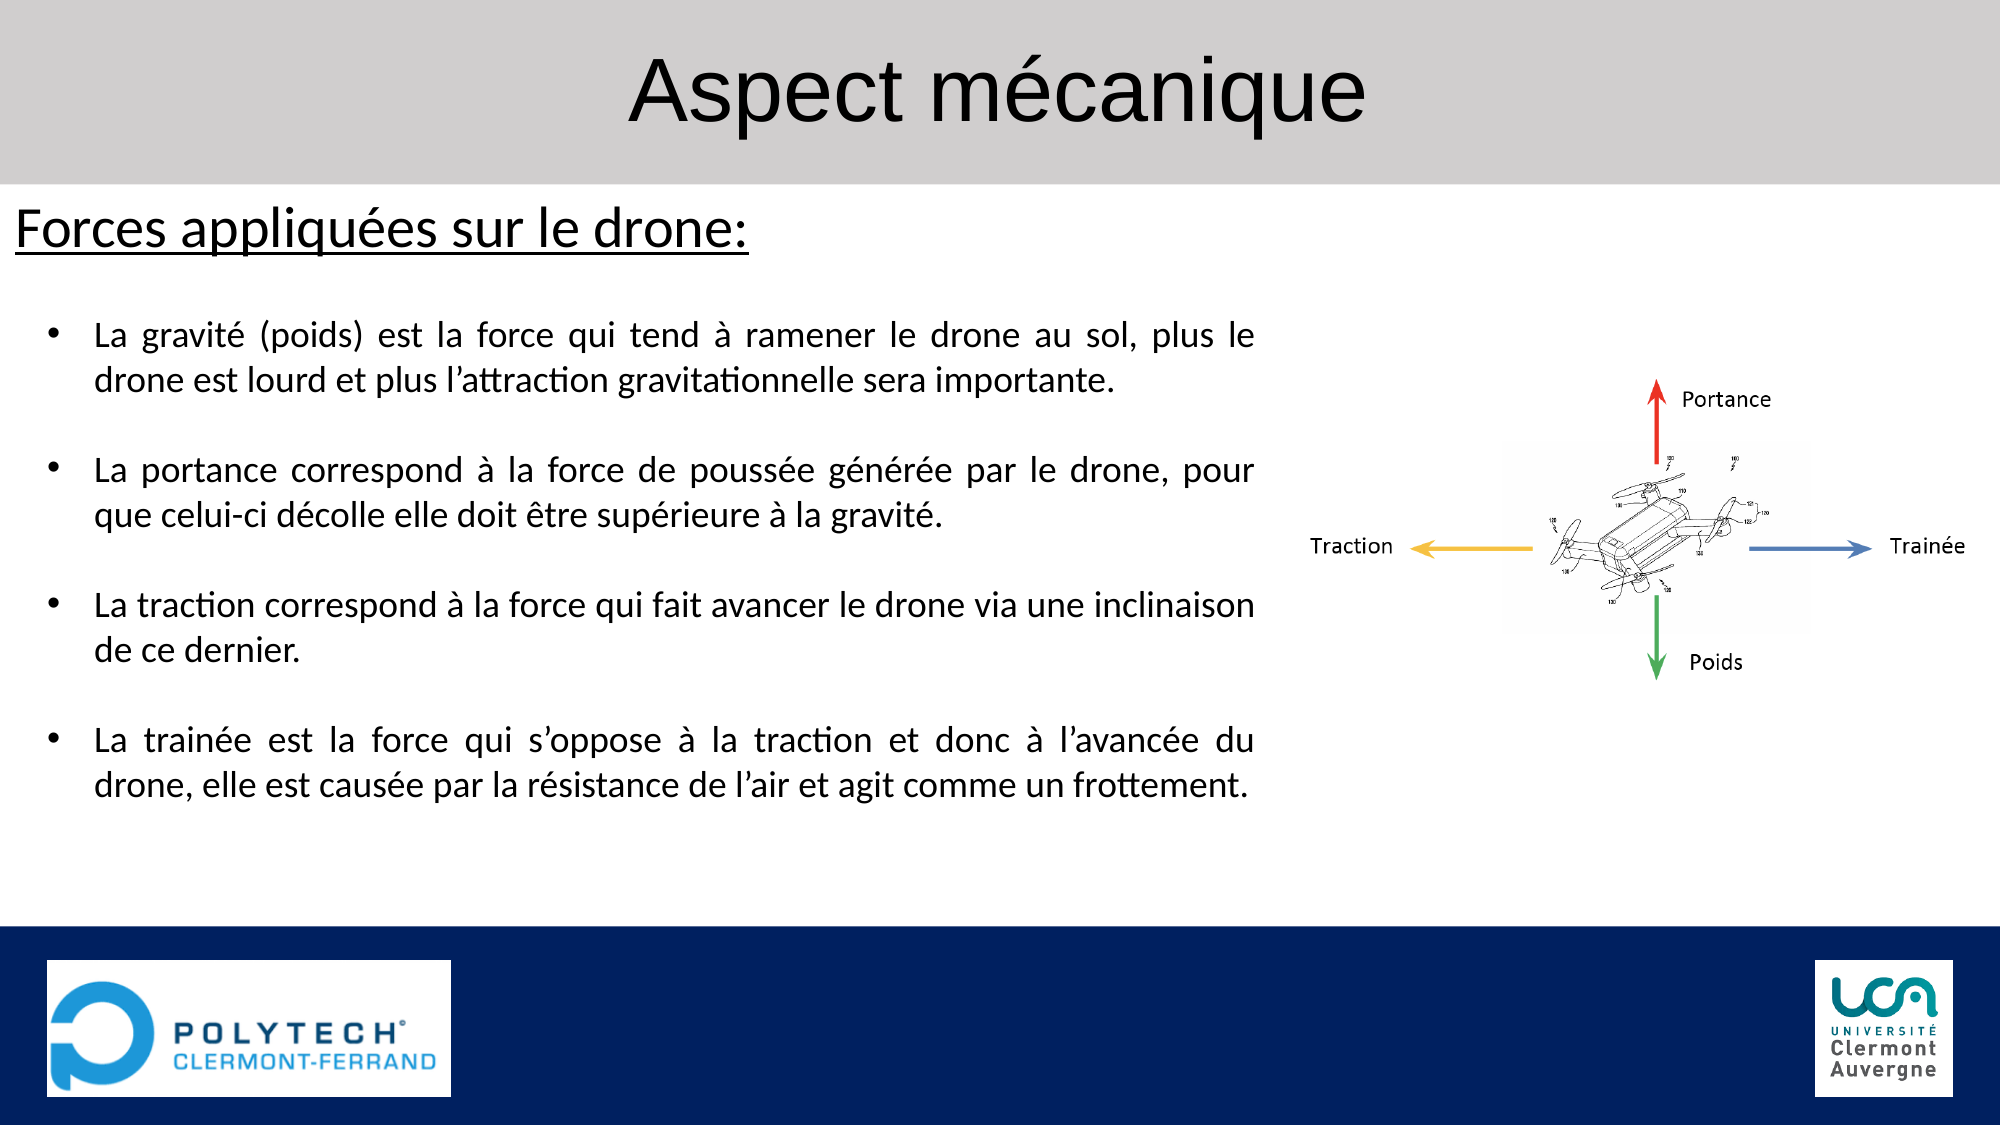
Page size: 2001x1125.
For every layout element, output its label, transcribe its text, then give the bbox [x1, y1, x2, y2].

text_box [0, 0, 2000, 185]
picture [47, 960, 451, 1097]
text_box [0, 926, 2000, 1125]
title Aspect mécanique [248, 28, 1749, 148]
picture [1290, 375, 1986, 689]
text_box Forces appliquées sur le drone: [0, 182, 876, 268]
picture [1815, 960, 1953, 1097]
text_box La gravité (poids) est la force qui tend à ramener le drone au sol, plus le drone est lourd et plus l’attraction gravitationnelle sera importante. La portance correspond à la force de poussée générée par le drone, pour que celui-ci décolle elle doit être supérieure à la gravité. La traction correspond à la force qui fait avancer le drone via une inclinaison de ce dernier. La trainée est la force qui s’oppose à la traction et donc à l’avancée du drone, elle est causée par la résistance de l’air et agit comme un frottement. [32, 302, 1272, 812]
